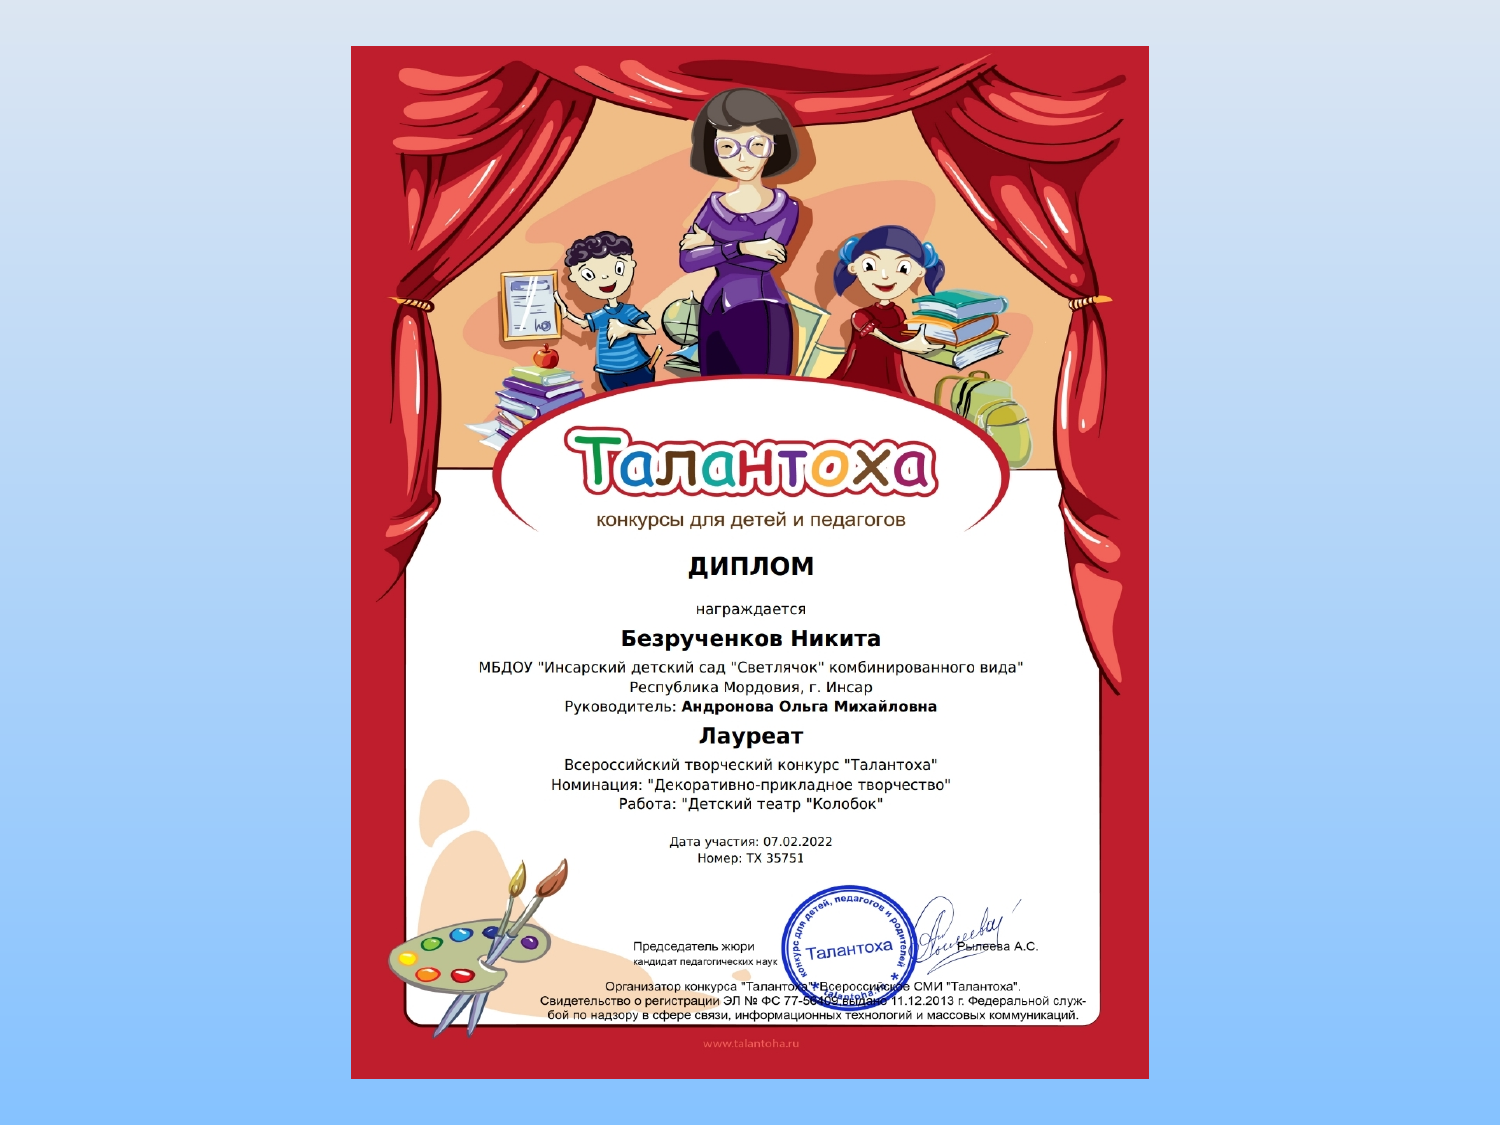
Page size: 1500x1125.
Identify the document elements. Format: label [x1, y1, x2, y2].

list [351, 46, 1149, 1079]
